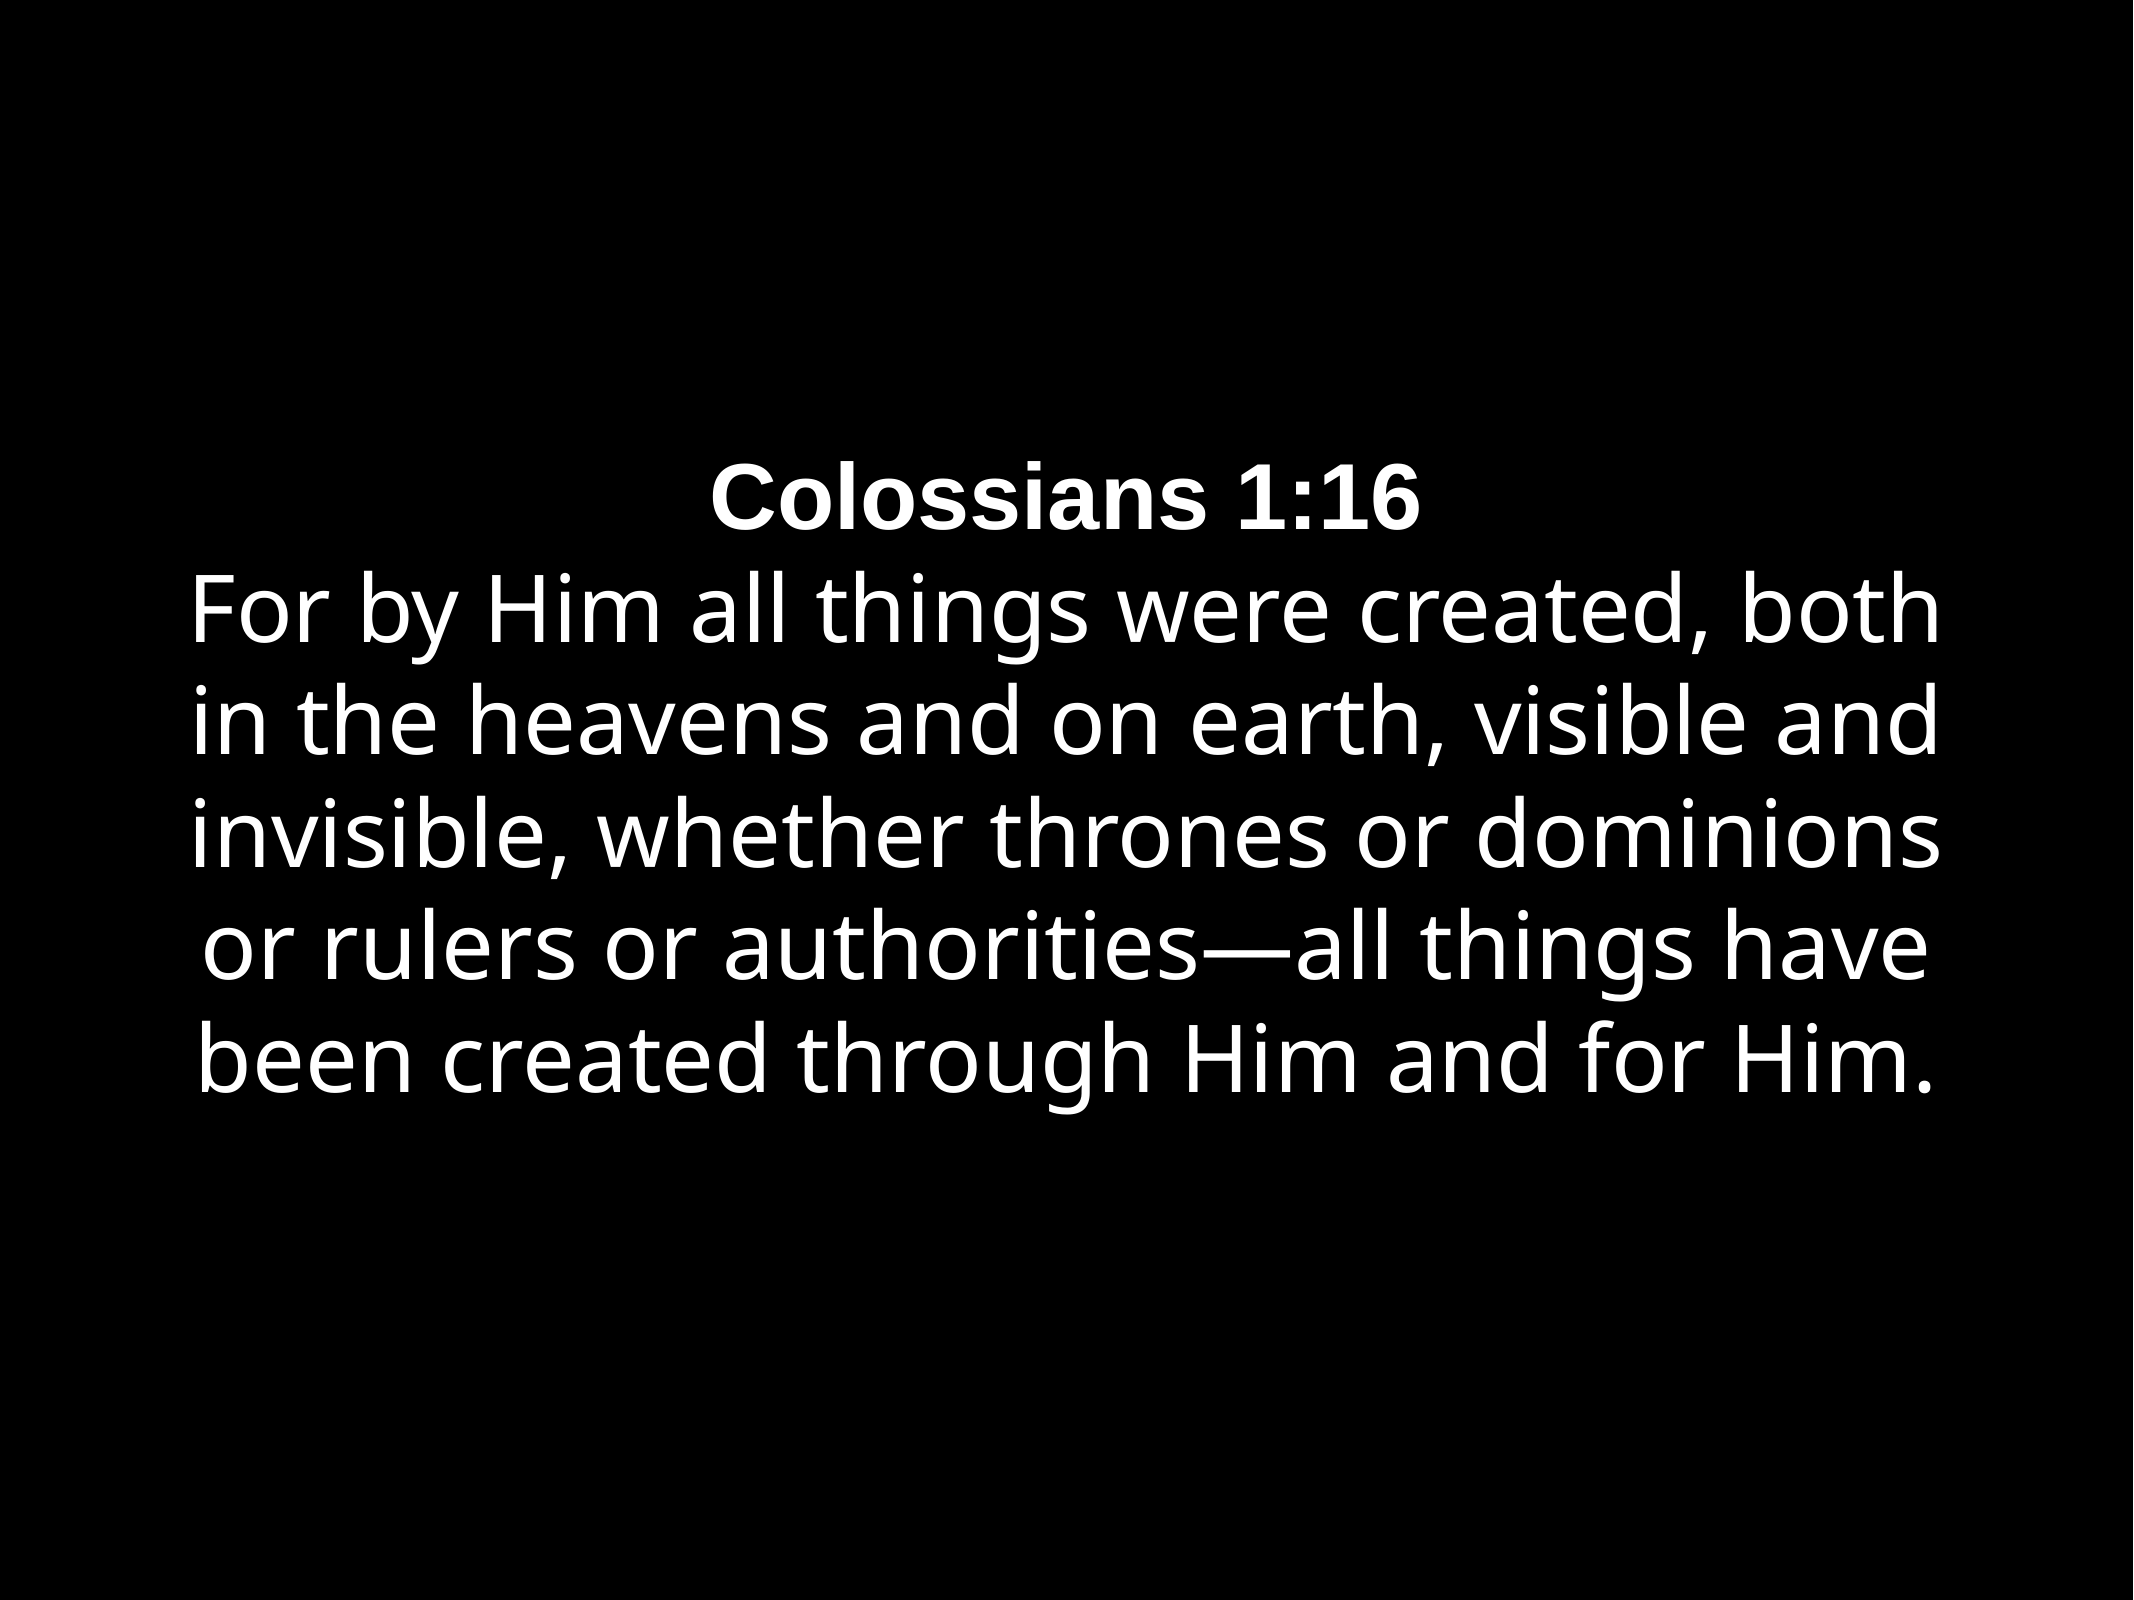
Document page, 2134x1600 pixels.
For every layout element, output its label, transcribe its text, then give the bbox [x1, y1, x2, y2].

text_box Colossians 1:16 For by Him all things were created, both in the heavens and on earth, visible and invisible, whether thrones or dominions or rulers or authorities—all things have been created through Him and for Him. [150, 427, 1983, 1119]
